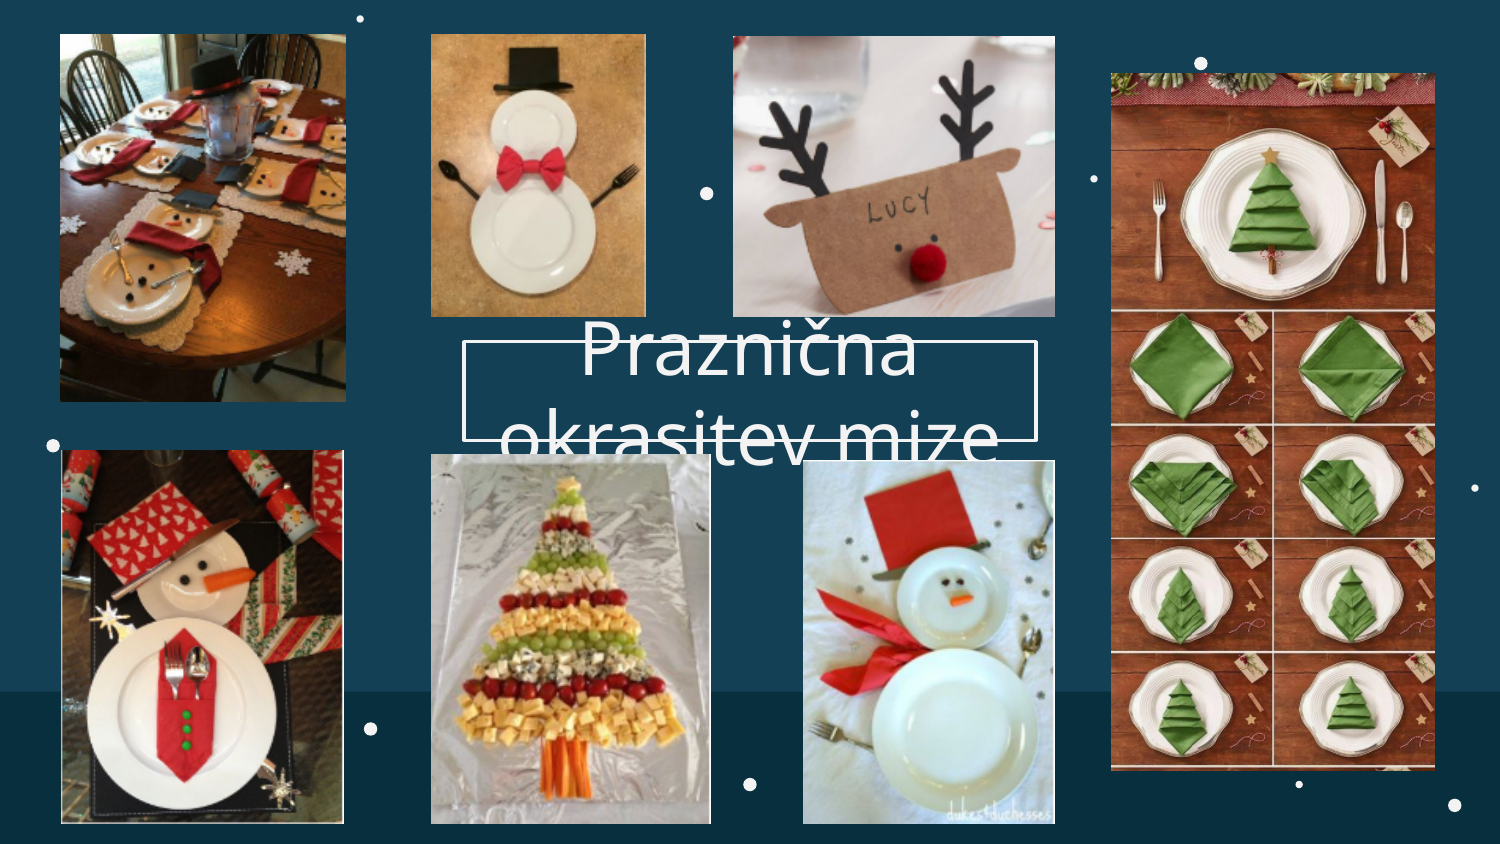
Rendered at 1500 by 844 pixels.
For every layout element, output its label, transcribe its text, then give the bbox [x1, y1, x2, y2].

picture [431, 33, 647, 317]
picture [1111, 73, 1435, 771]
title Praznična okrasitev mize [463, 341, 1036, 441]
picture [733, 35, 1055, 317]
picture [431, 454, 711, 825]
picture [61, 450, 345, 825]
picture [59, 33, 346, 402]
picture [803, 459, 1055, 825]
